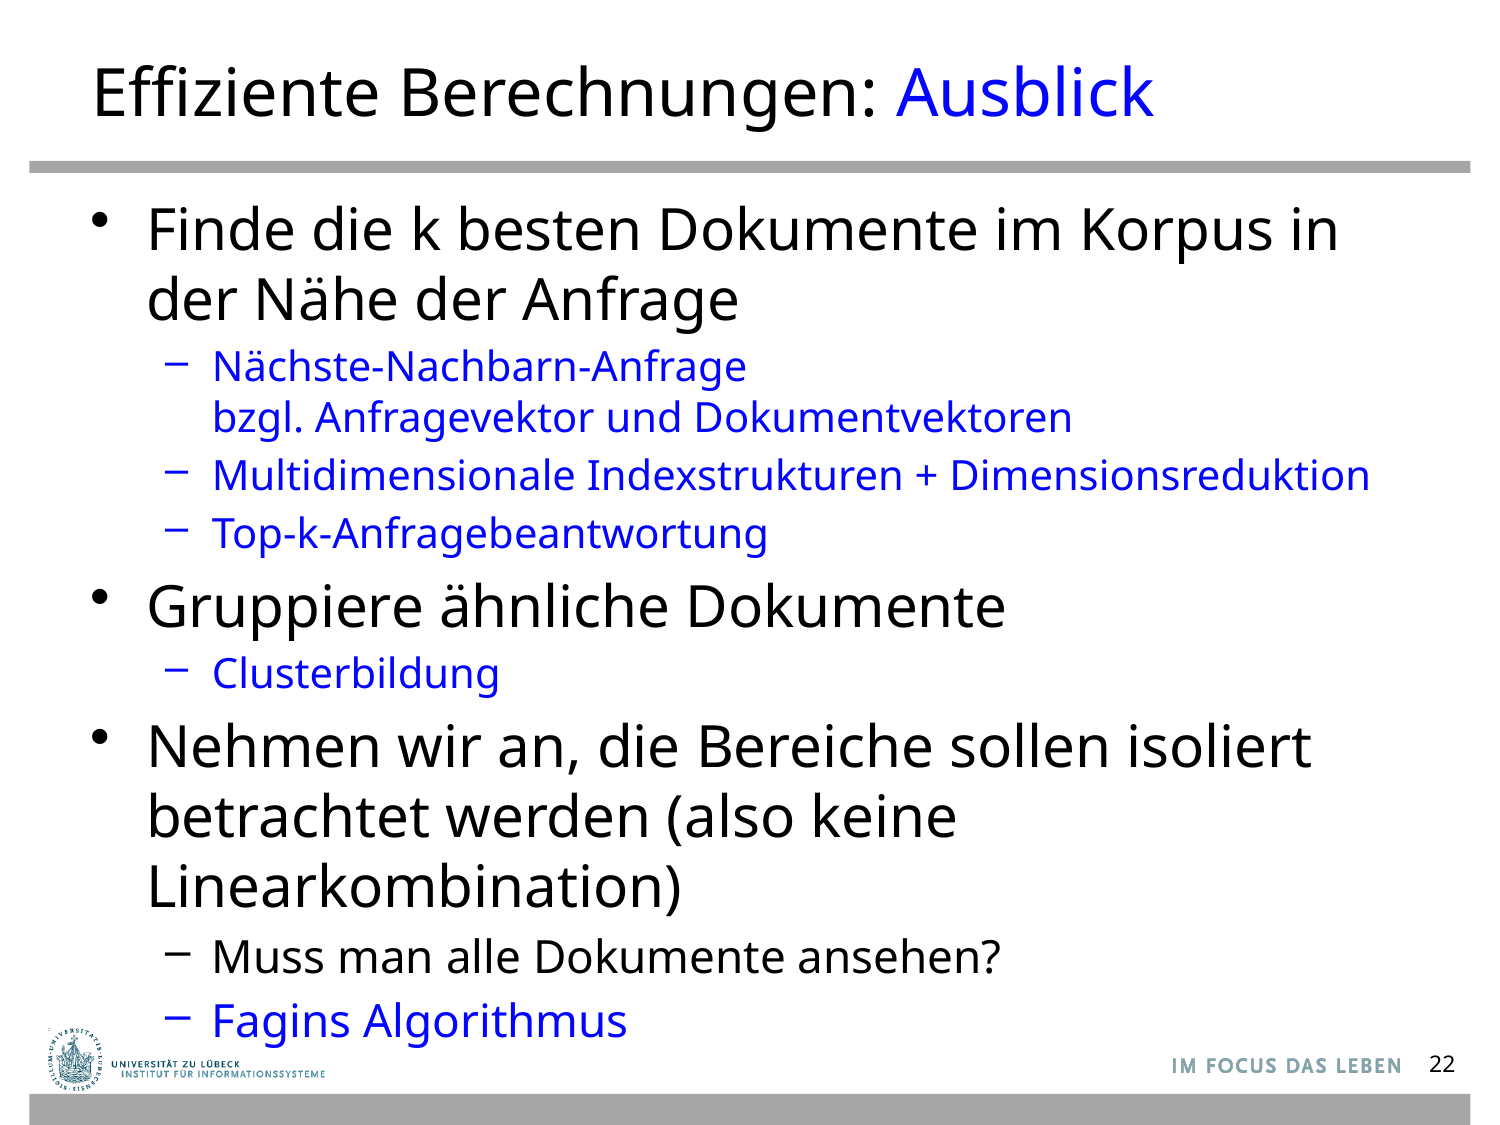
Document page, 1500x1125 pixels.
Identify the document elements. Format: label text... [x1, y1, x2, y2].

list Finde die k besten Dokumente im Korpus in der Nähe der Anfrage Nächste-Nachbarn-Anfrage bzgl. Anfragevektor und Dokumentvektoren Multidimensionale Indexstrukturen + Dimensionsreduktion Top-k-Anfragebeantwortung Gruppiere ähnliche Dokumente Clusterbildung Nehmen wir an, die Bereiche sollen isoliert betrachtet werden (also keine Linearkombination) Muss man alle Dokumente ansehen? Fagins Algorithmus [75, 184, 1425, 1000]
title Effiziente Berechnungen: Ausblick [76, 42, 1427, 126]
slide_number 22 [1305, 1050, 1471, 1083]
picture [1173, 1058, 1305, 1073]
